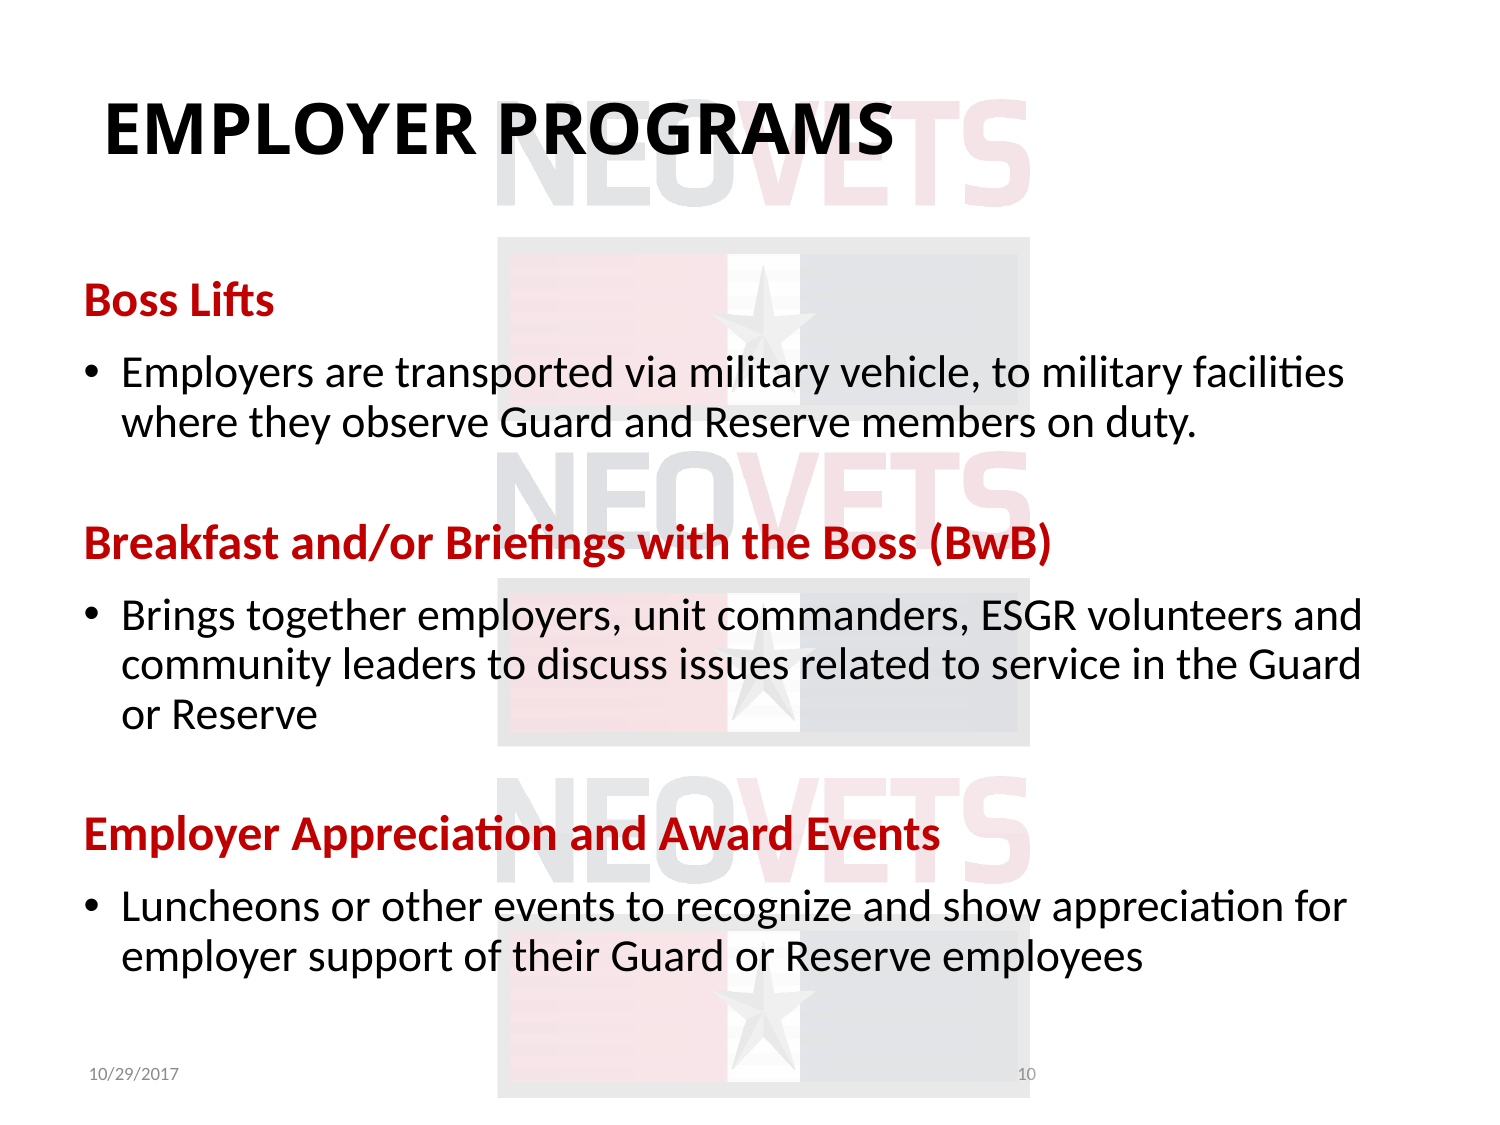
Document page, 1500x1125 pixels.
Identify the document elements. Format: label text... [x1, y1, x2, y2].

text_box Boss Lifts Employers are transported via military vehicle, to military facilities where they observe Guard and Reserve members on duty. Breakfast and/or Briefings with the Boss (BwB) Brings together employers, unit commanders, ESGR volunteers and community leaders to discuss issues related to service in the Guard or Reserve Employer Appreciation and Award Events Luncheons or other events to recognize and show appreciation for employer support of their Guard or Reserve employees [68, 266, 1419, 1009]
text_box EMPLOYER PROGRAMS [87, 86, 1438, 274]
